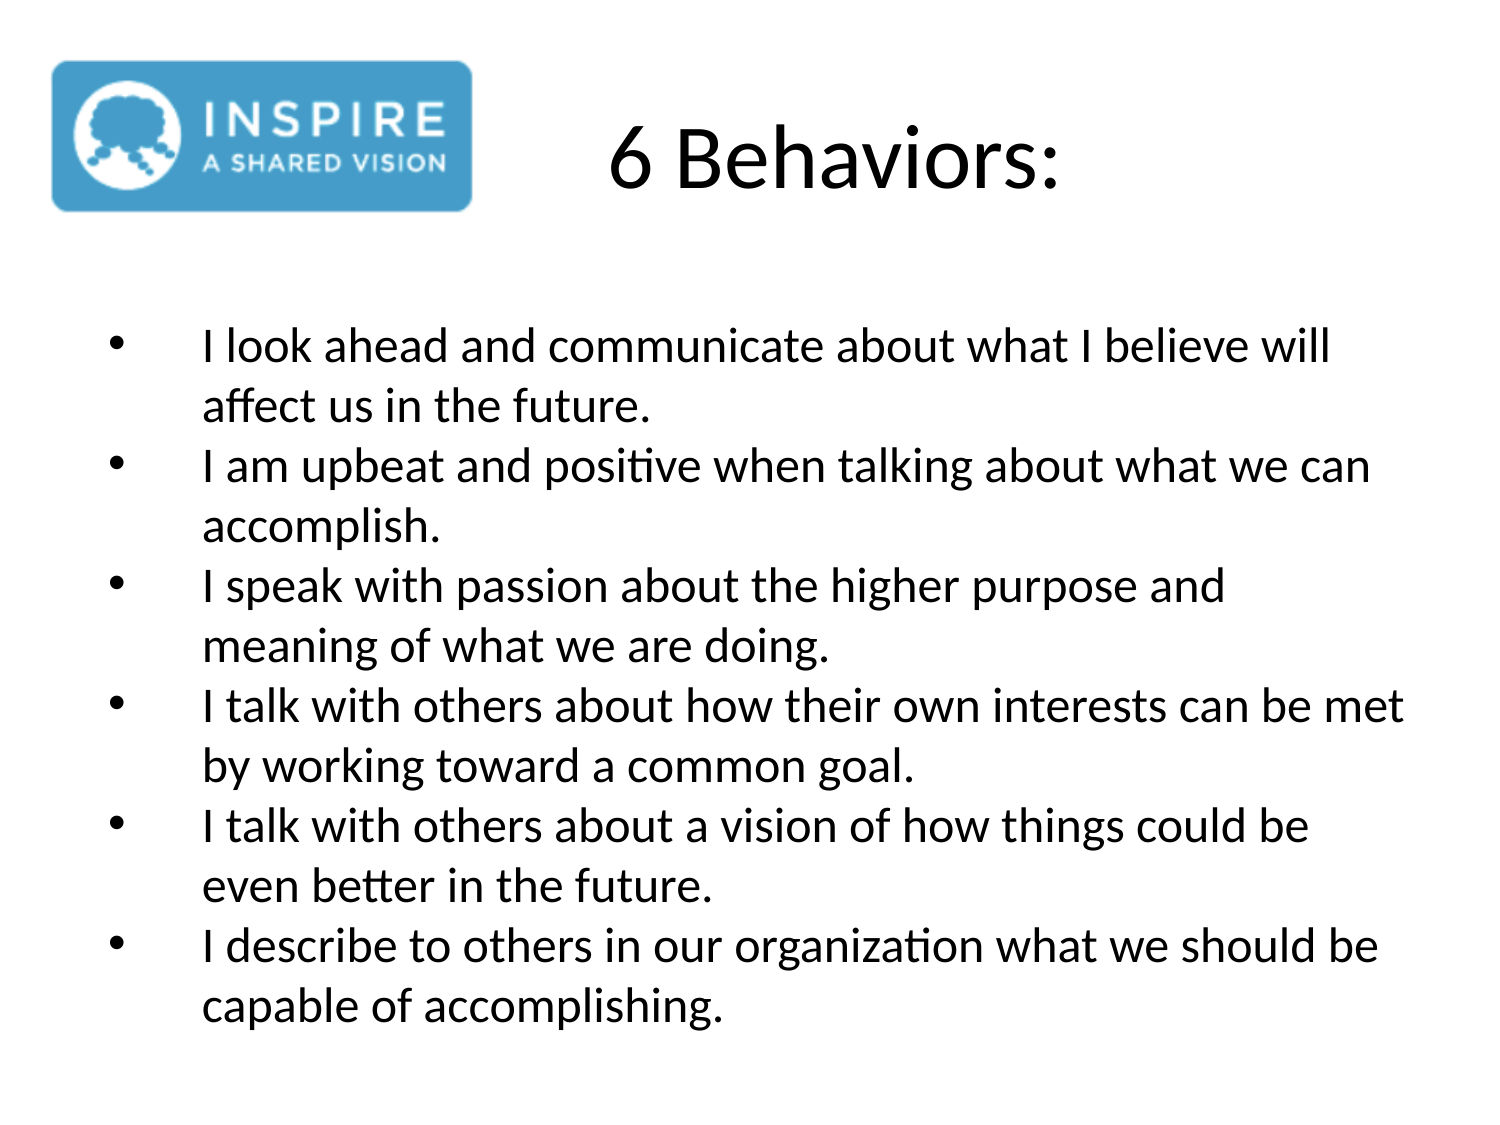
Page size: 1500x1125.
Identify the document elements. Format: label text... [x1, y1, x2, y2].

text_box 6 Behaviors: [592, 89, 1165, 214]
picture [42, 51, 482, 230]
text_box I look ahead and communicate about what I believe will affect us in the future. I am upbeat and positive when talking about what we can accomplish. I speak with passion about the higher purpose and meaning of what we are doing. I talk with others about how their own interests can be met by working toward a common goal. I talk with others about a vision of how things could be even better in the future. I describe to others in our organization what we should be capable of accomplishing. [93, 304, 1428, 1040]
